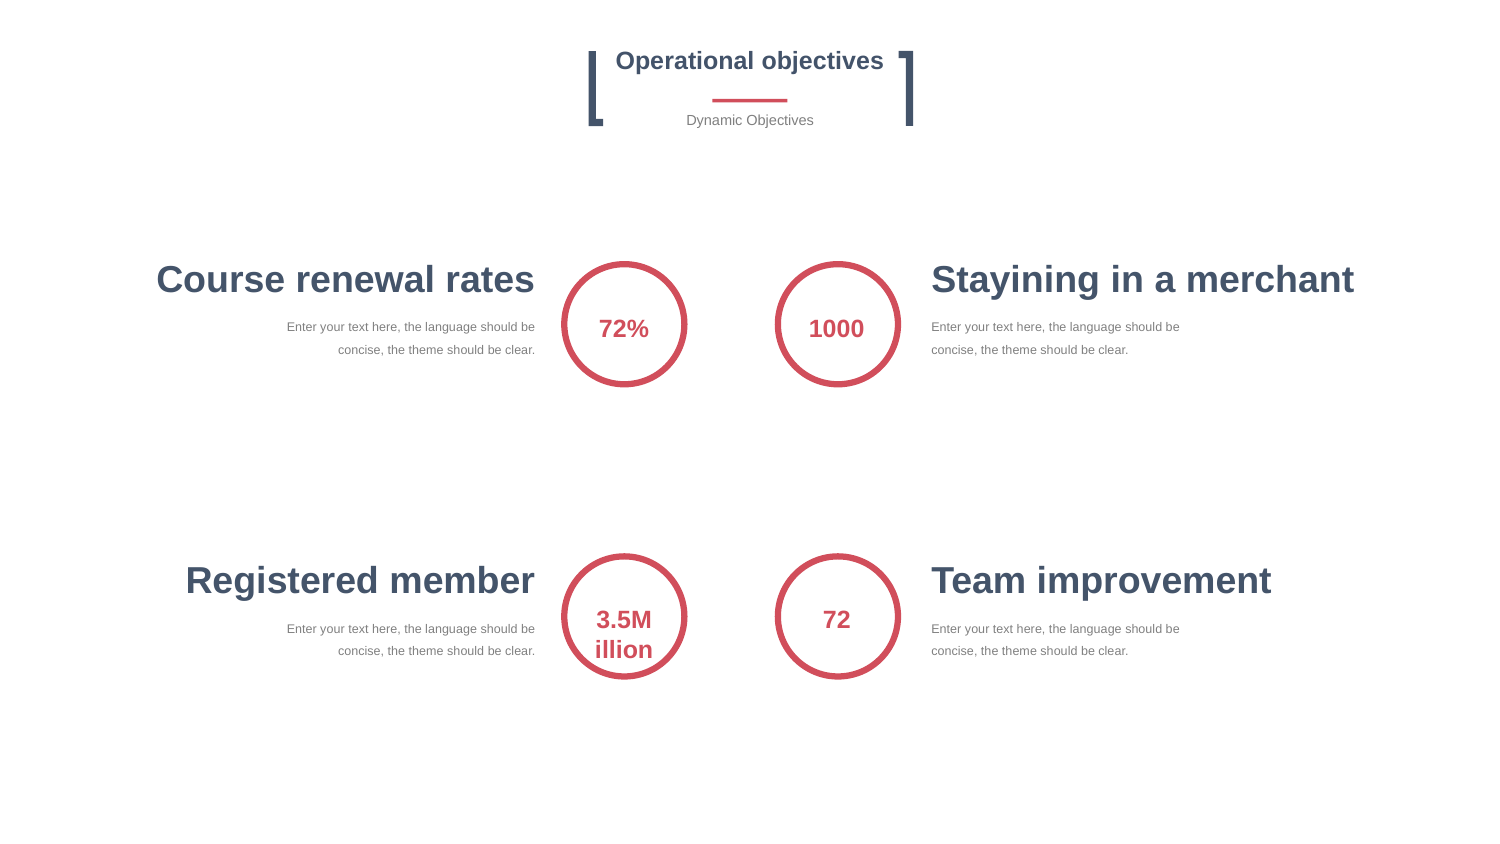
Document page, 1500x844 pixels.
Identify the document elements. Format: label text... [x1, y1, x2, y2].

text_box [562, 262, 687, 387]
text_box Enter your text here, the language should be concise, the theme should be clear. [247, 304, 550, 365]
text_box [775, 262, 901, 387]
text_box 3.5Million [579, 596, 669, 672]
text_box [596, 672, 653, 679]
text_box Enter your text here, the language should be concise, the theme should be clear. [247, 605, 550, 666]
text_box 72% [579, 305, 669, 350]
text_box Team improvement [916, 549, 1413, 609]
text_box Course renewal rates [137, 247, 550, 308]
text_box Dynamic Objectives [575, 94, 925, 136]
text_box 1000 [792, 305, 882, 350]
text_box [562, 554, 687, 660]
text_box Enter your text here, the language should be concise, the theme should be clear. [916, 605, 1219, 666]
text_box Operational objectives [575, 37, 925, 82]
text_box [775, 554, 901, 679]
text_box 72 [792, 596, 882, 642]
text_box Registered member [137, 549, 550, 609]
text_box Stayining in a merchant [916, 247, 1413, 308]
text_box Enter your text here, the language should be concise, the theme should be clear. [916, 304, 1219, 365]
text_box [588, 50, 914, 127]
